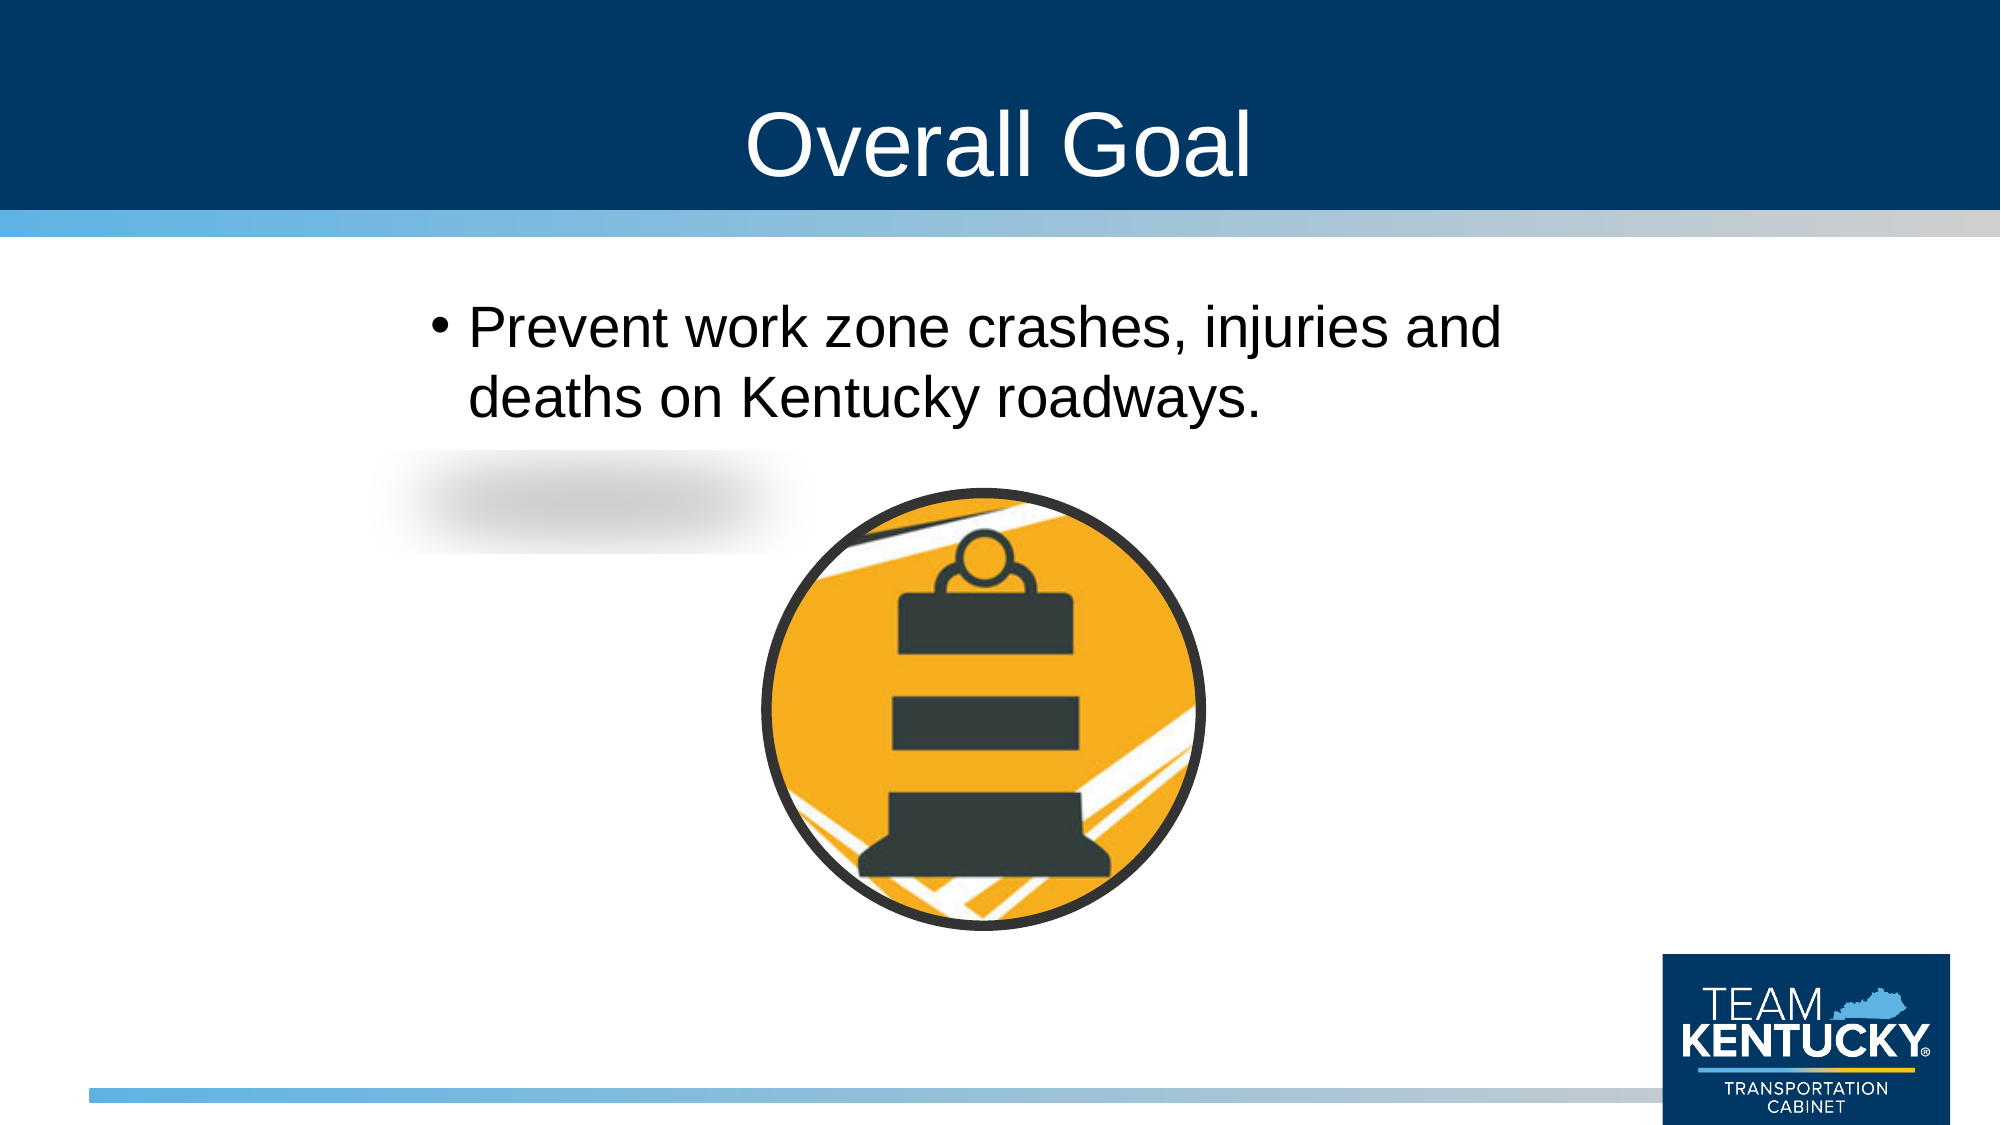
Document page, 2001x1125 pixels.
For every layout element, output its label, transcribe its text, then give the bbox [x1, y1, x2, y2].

title Overall Goal [0, 57, 2000, 237]
list Prevent work zone crashes, injuries and deaths on Kentucky roadways. [415, 281, 1616, 996]
picture [766, 493, 1201, 926]
picture [1673, 974, 1938, 1125]
